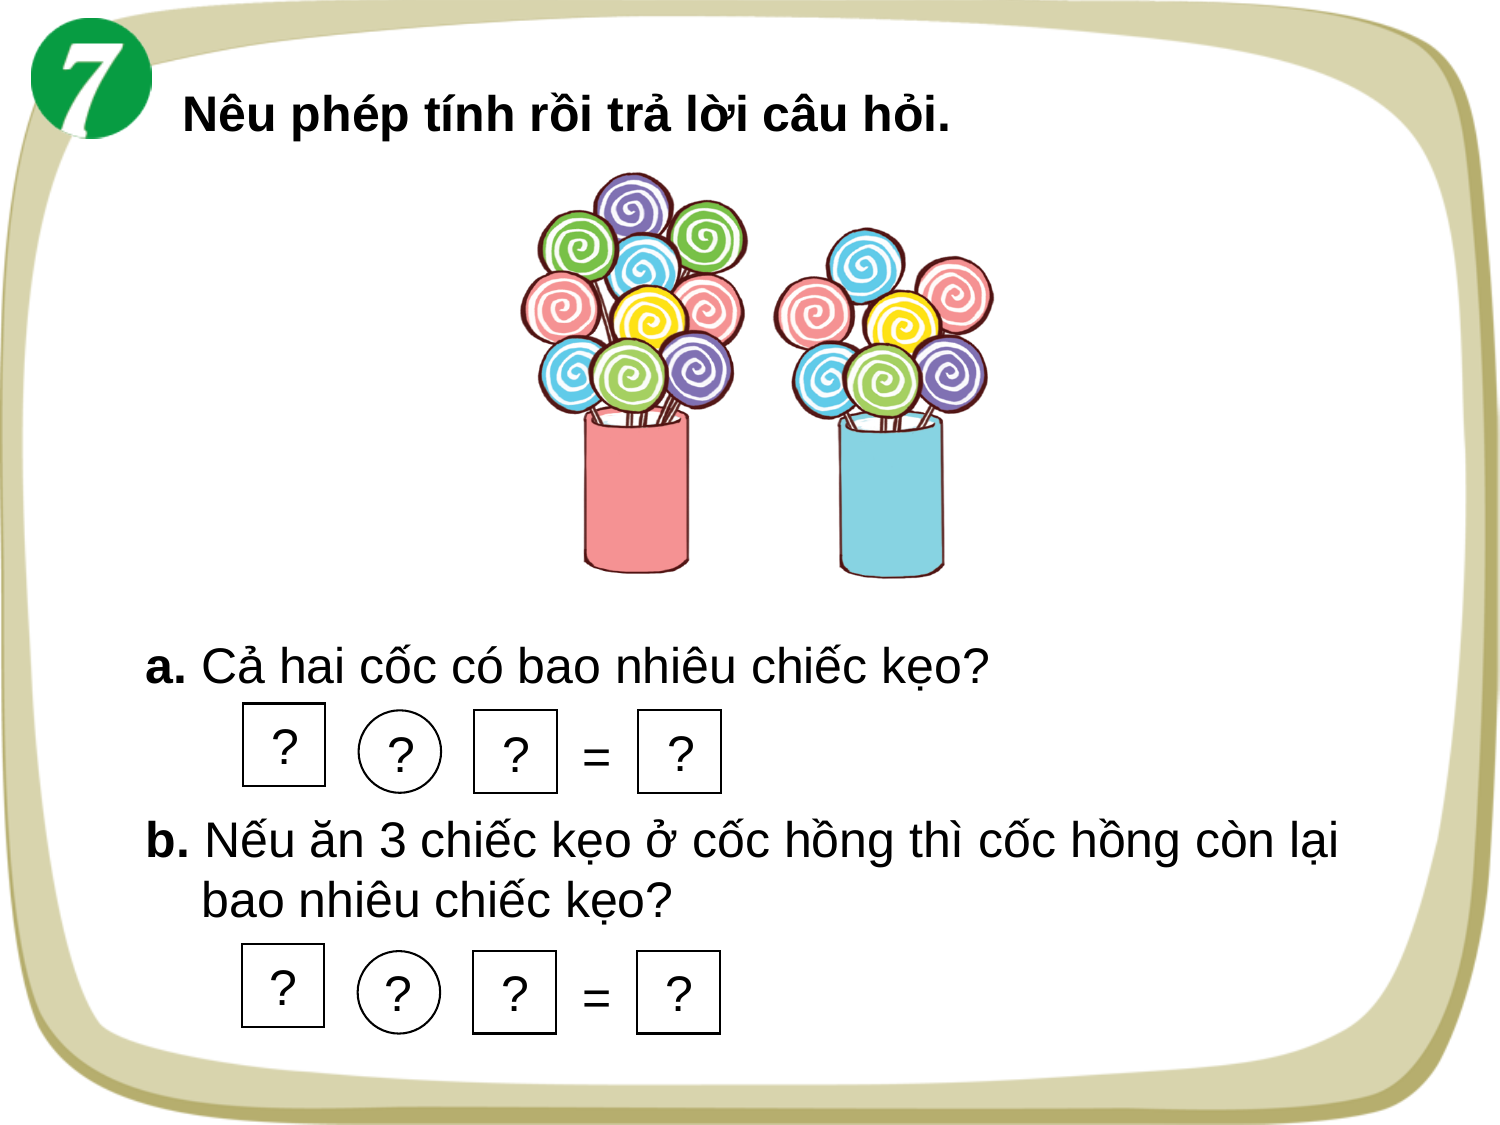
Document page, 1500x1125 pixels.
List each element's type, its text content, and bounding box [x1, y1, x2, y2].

text_box ? [356, 949, 441, 1034]
text_box = [559, 717, 637, 792]
text_box Nêu phép tính rồi trả lời câu hỏi. [168, 44, 1218, 149]
text_box ? [639, 709, 724, 794]
text_box ? [473, 949, 557, 1033]
text_box ? [359, 710, 443, 794]
text_box a. Cả hai cốc có bao nhiêu chiếc kẹo? [130, 626, 1042, 702]
text_box b. Nếu ăn 3 chiếc kẹo ở cốc hồng thì cốc hồng còn lại bao nhiêu chiếc kẹo? [130, 799, 1417, 935]
text_box ? [637, 949, 721, 1033]
text_box = [557, 957, 636, 1033]
text_box ? [243, 702, 327, 787]
picture [0, 0, 1500, 1125]
text_box ? [241, 943, 325, 1028]
text_box ? [474, 710, 559, 794]
